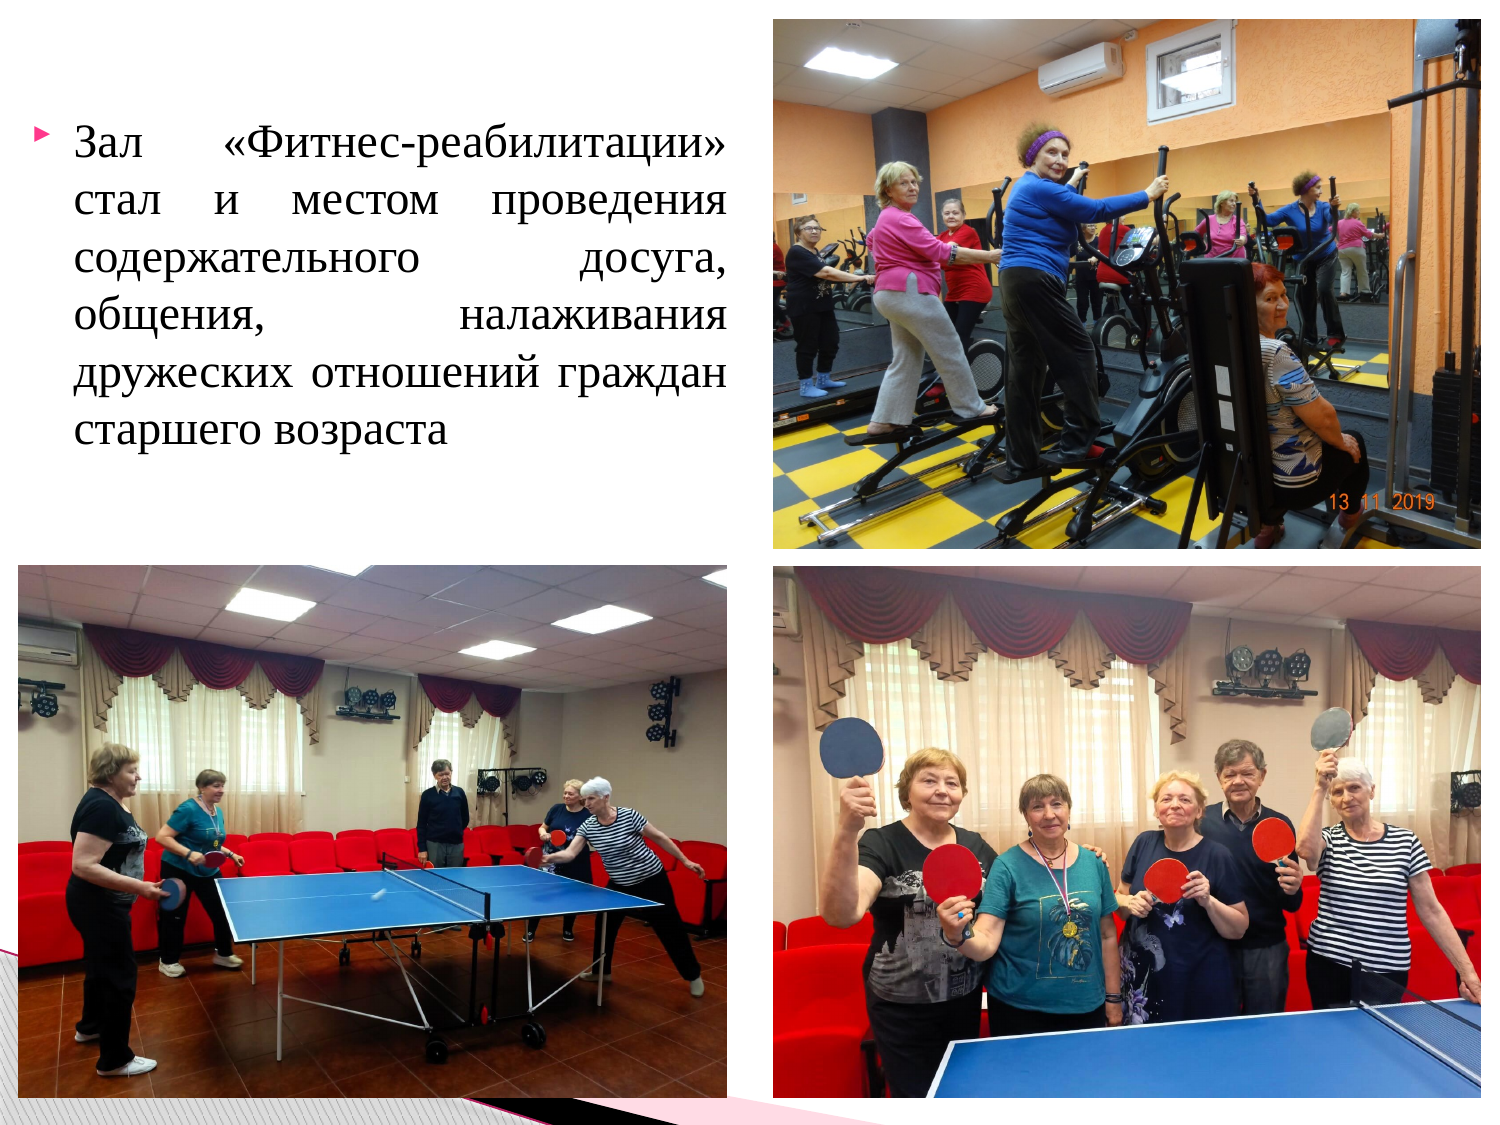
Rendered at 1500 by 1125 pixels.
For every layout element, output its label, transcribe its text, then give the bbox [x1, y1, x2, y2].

list Зал «Фитнес-реабилитации» стал и местом проведения содержательного досуга, общения, налаживания дружеских отношений граждан старшего возраста [0, 101, 743, 786]
picture [773, 18, 1481, 550]
picture [773, 566, 1481, 1098]
picture [18, 565, 727, 1098]
